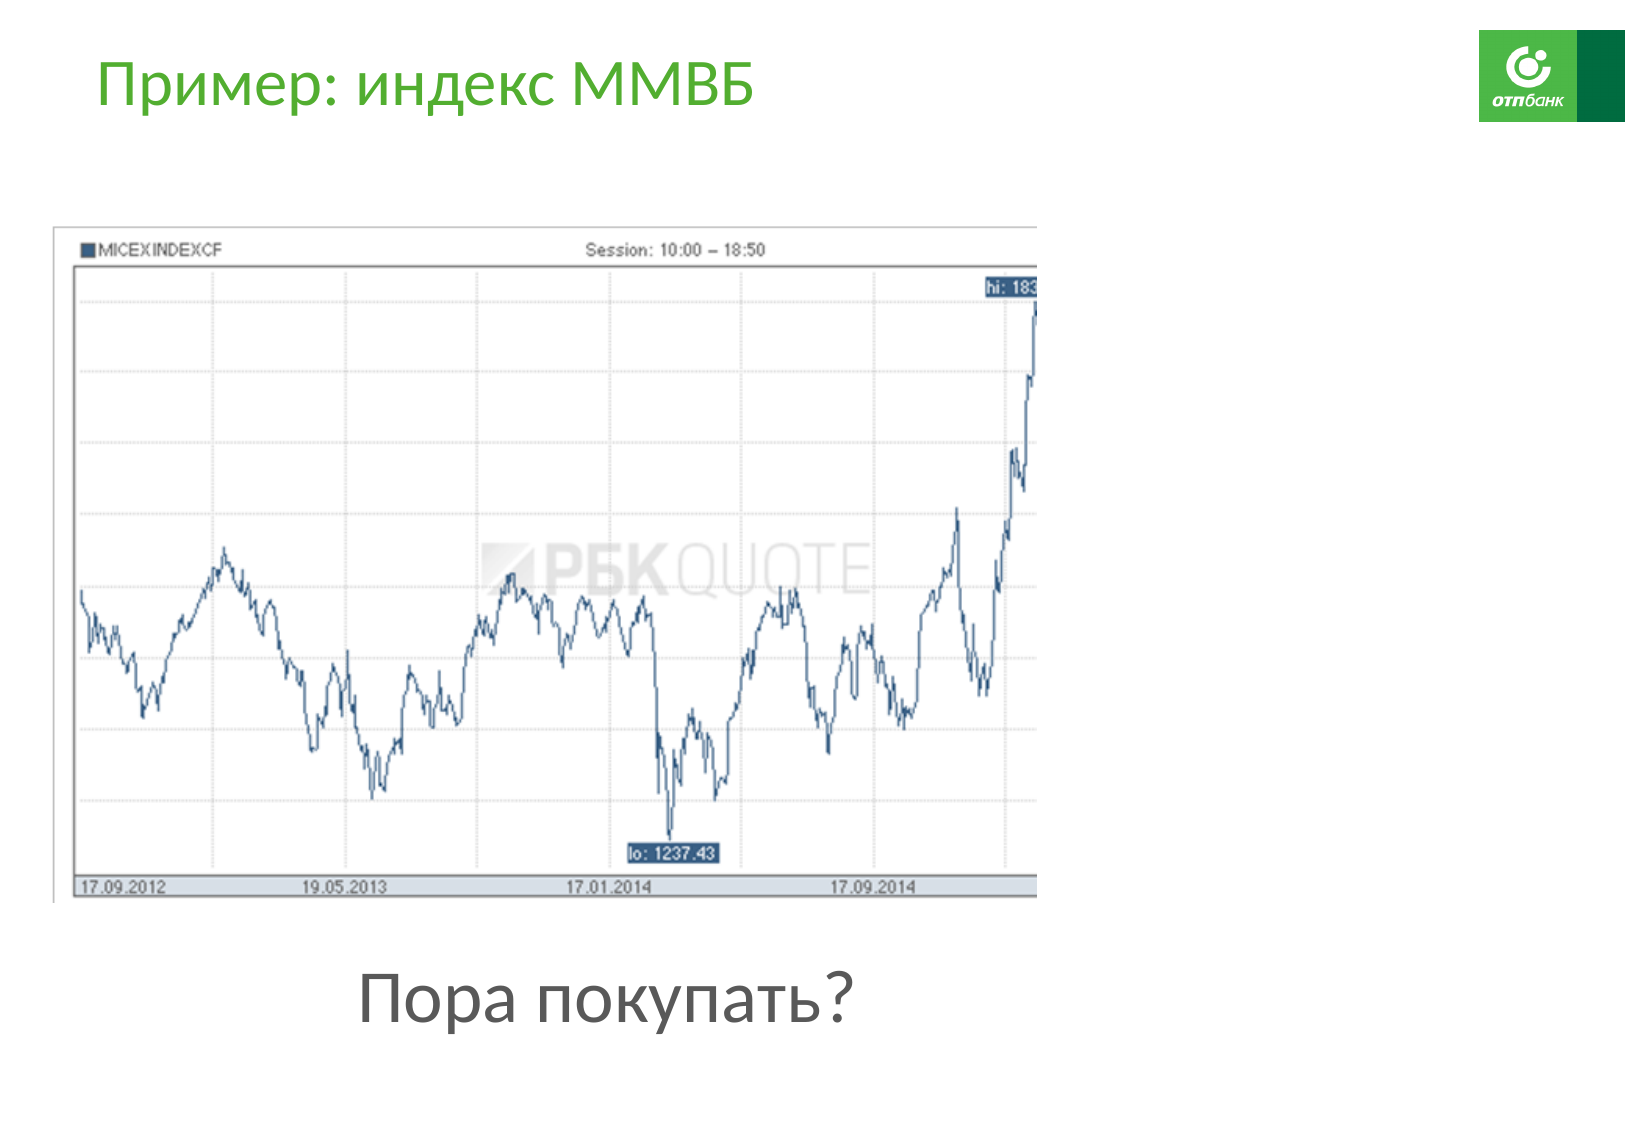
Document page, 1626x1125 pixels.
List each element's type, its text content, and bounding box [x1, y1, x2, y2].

title Пример: индекс ММВБ [81, 30, 1416, 149]
text_box Пора покупать? [342, 940, 872, 1046]
picture [1479, 30, 1625, 122]
picture [50, 222, 1037, 903]
